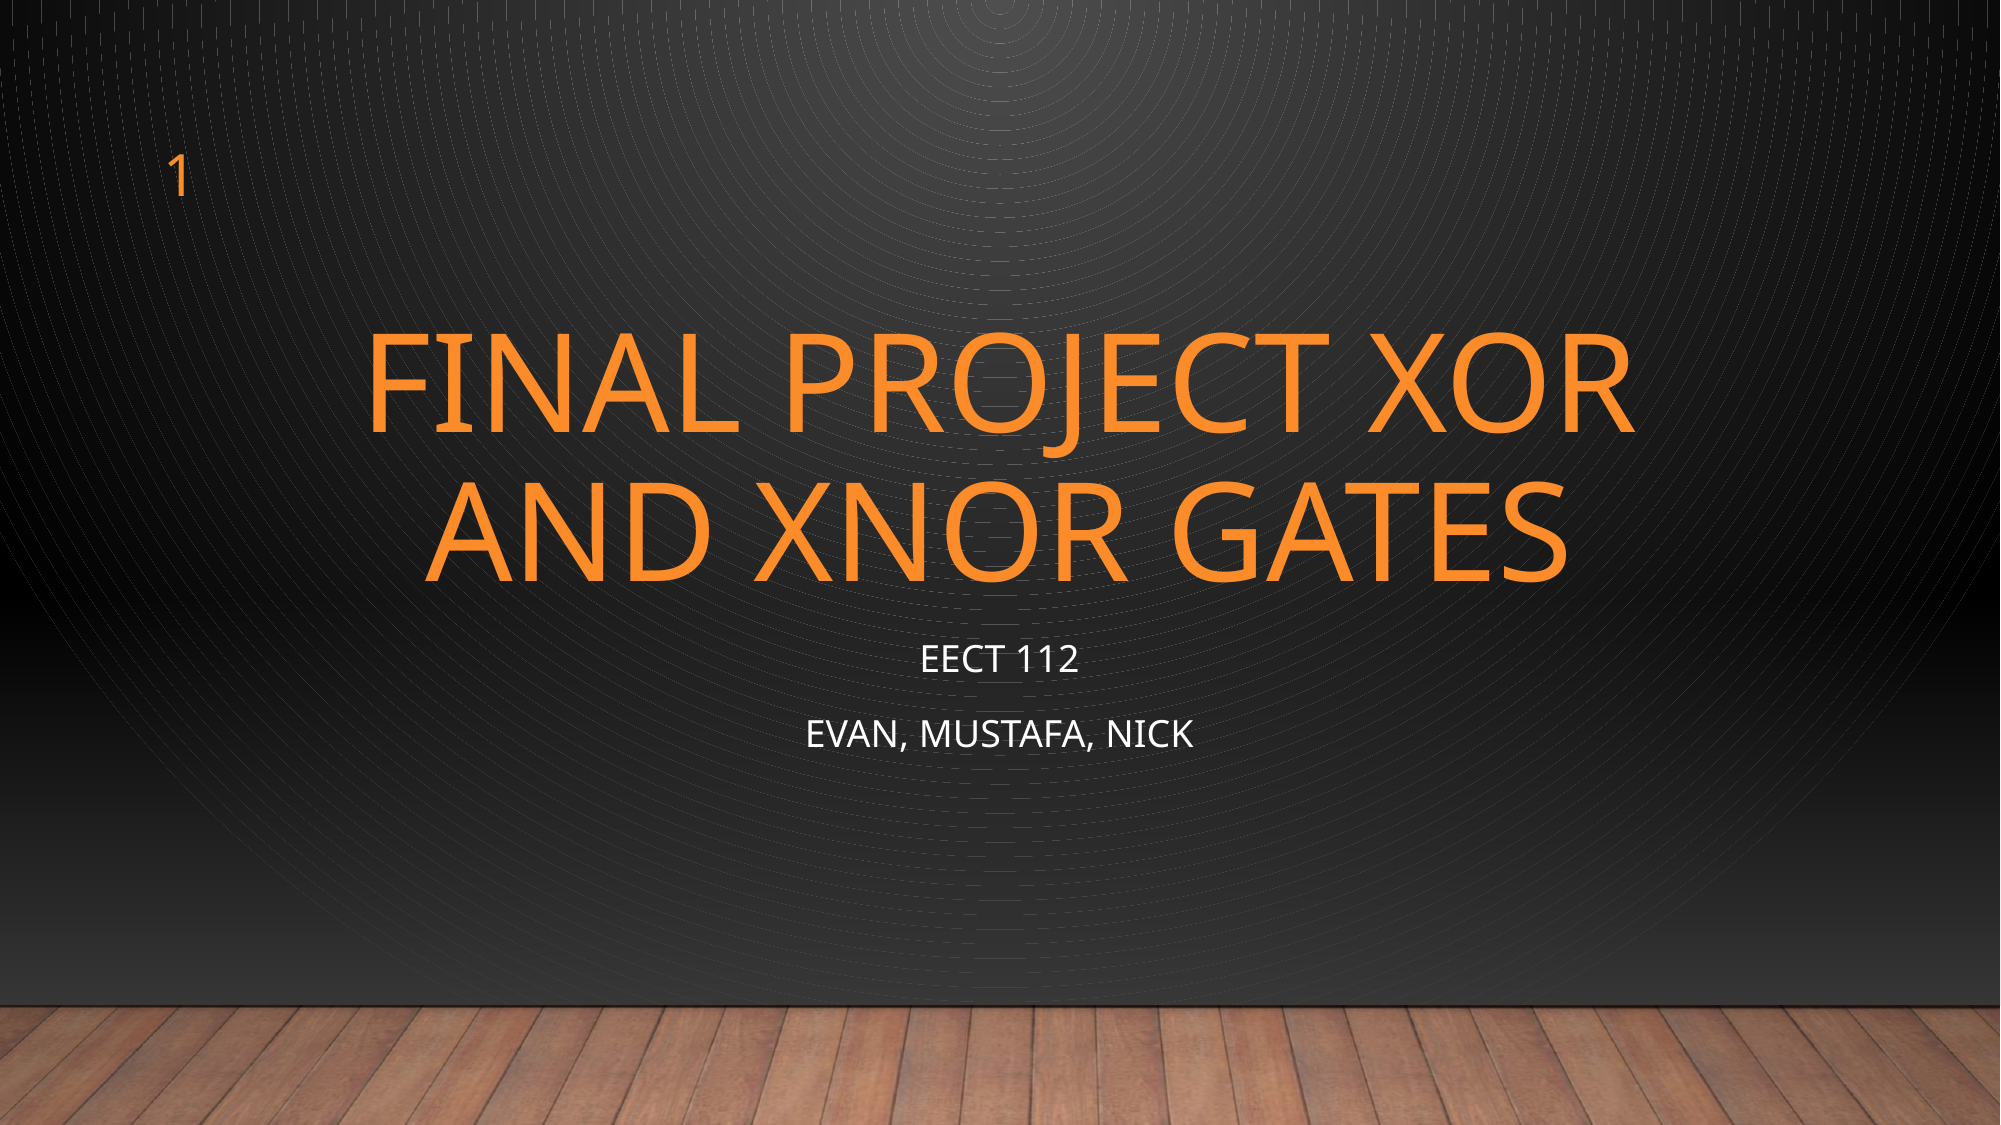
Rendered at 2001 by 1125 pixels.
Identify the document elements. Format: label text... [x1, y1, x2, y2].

subtitle Eect 112 Evan, Mustafa, nick [291, 610, 1708, 772]
title Final project xor and xnor gates [291, 131, 1708, 610]
slide_number 1 [78, 131, 212, 214]
picture [0, 1005, 2000, 1125]
